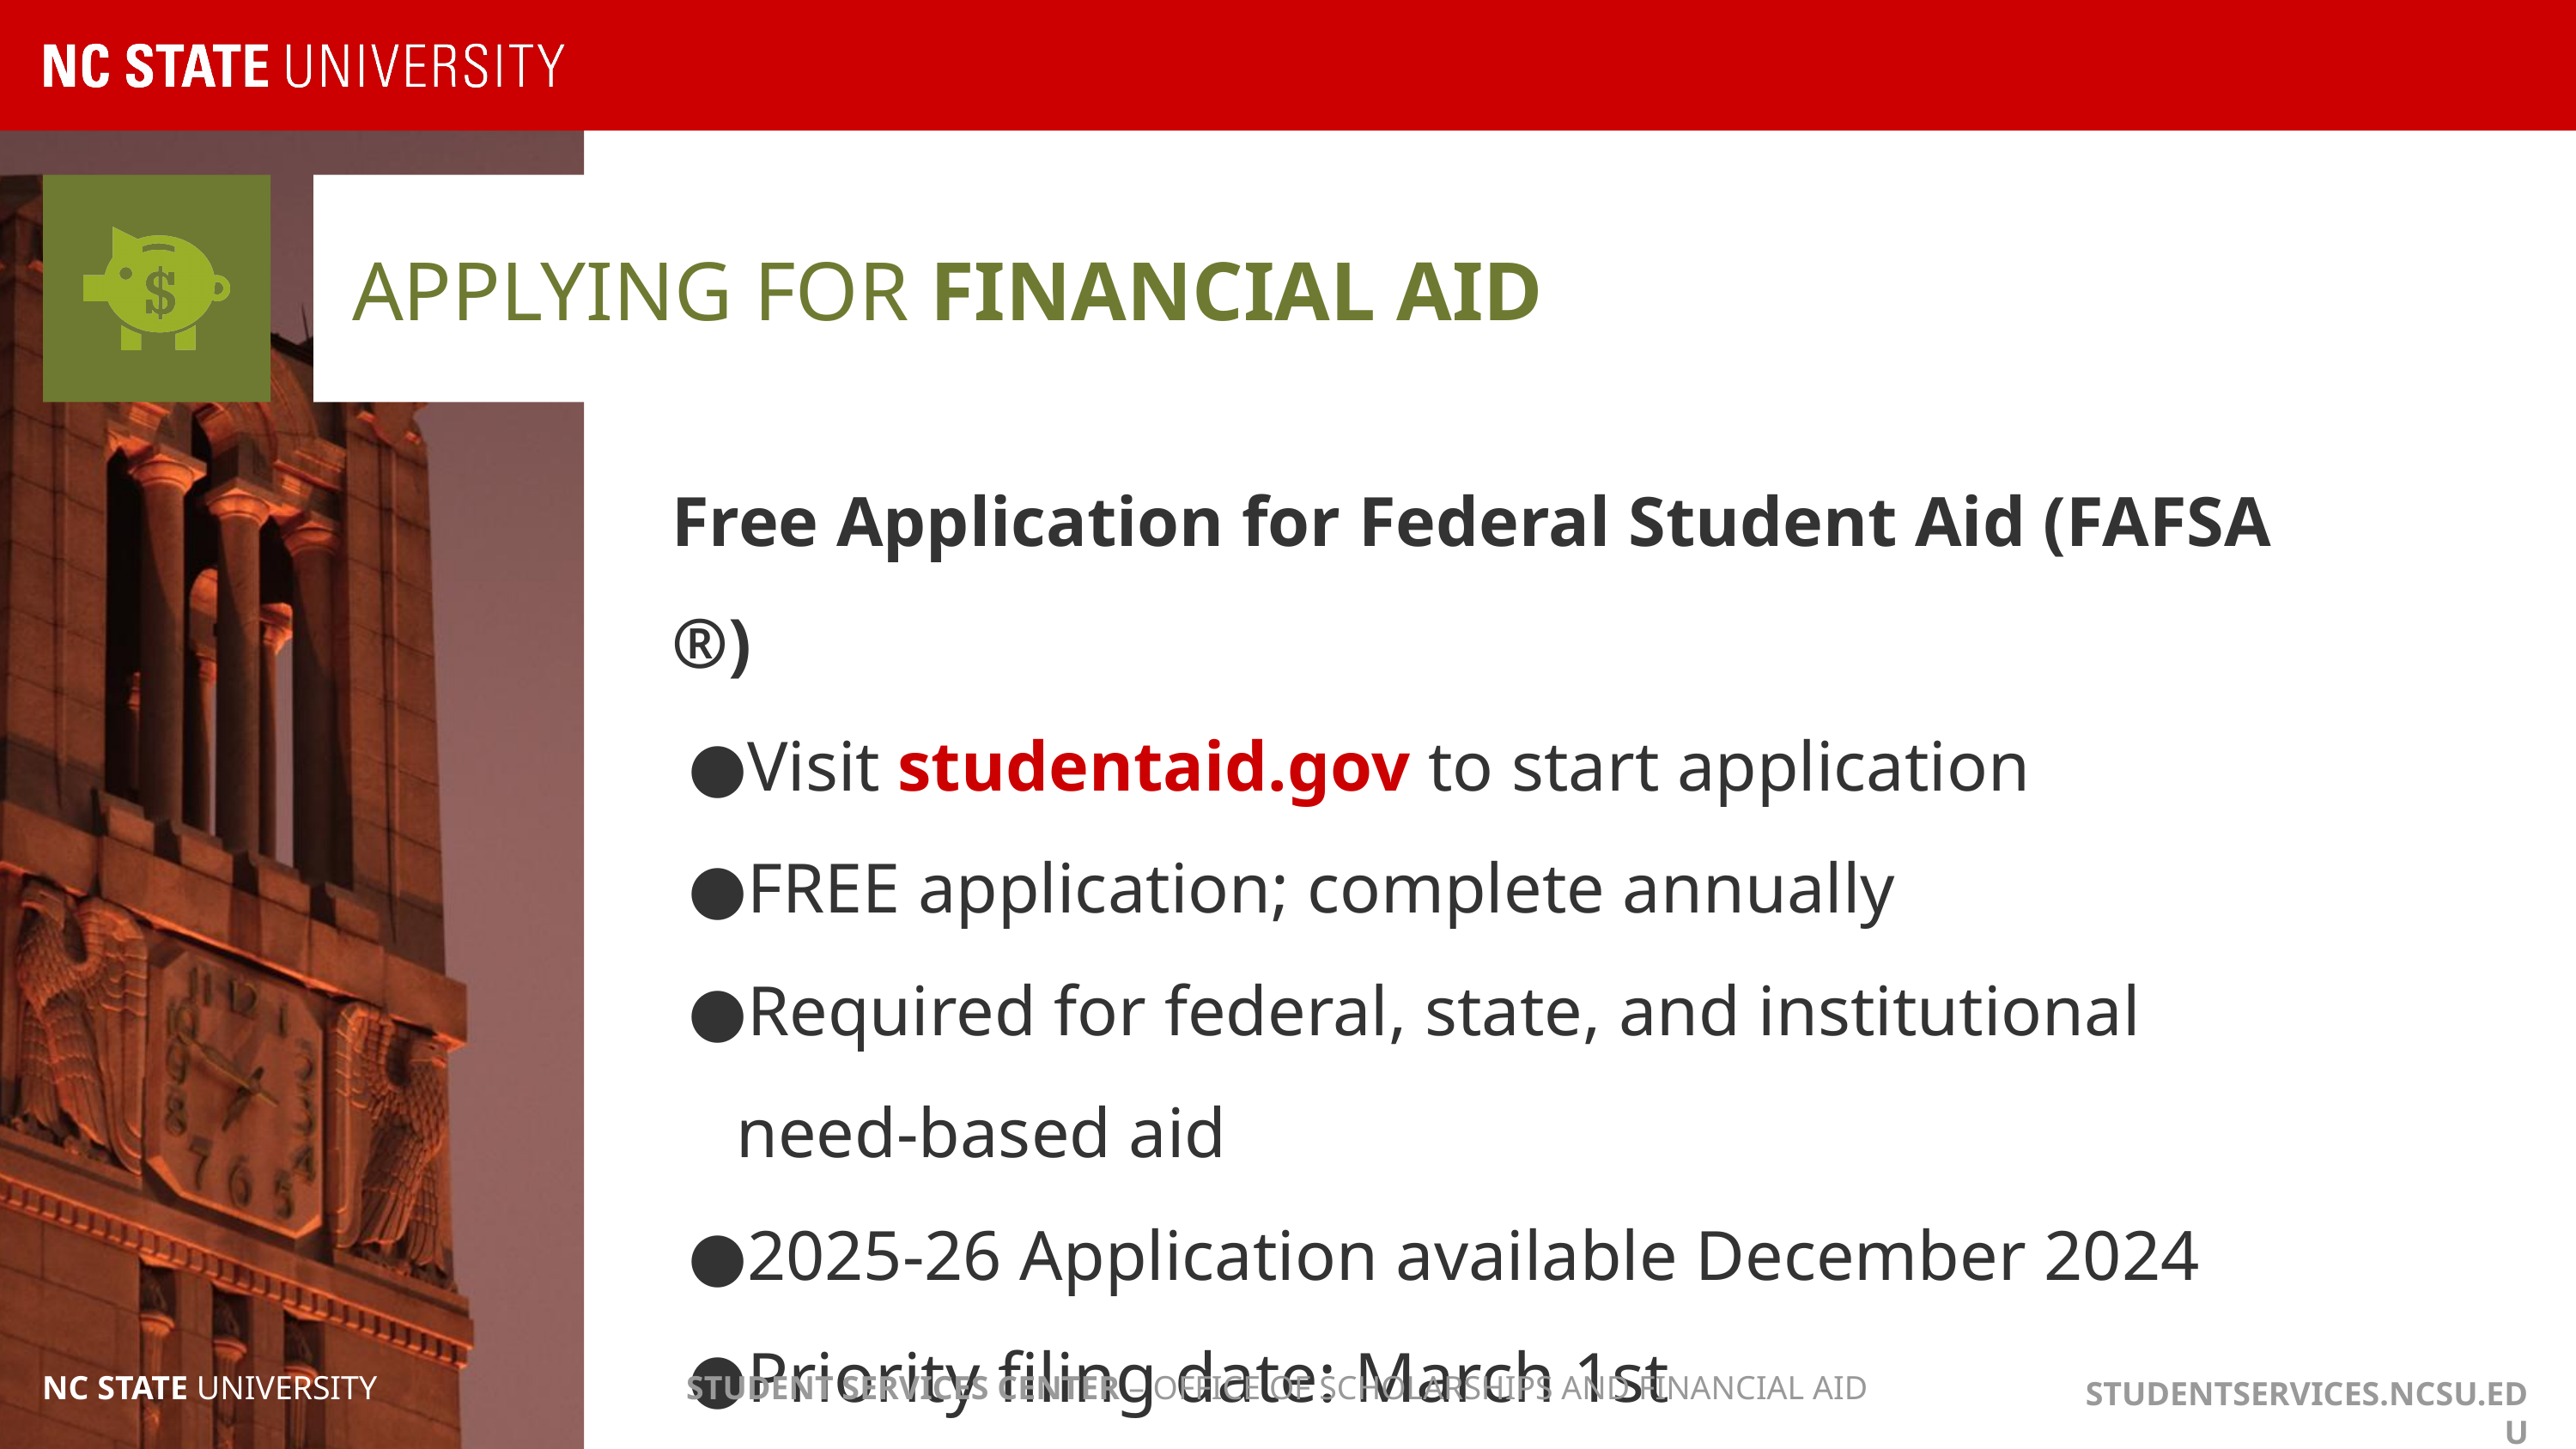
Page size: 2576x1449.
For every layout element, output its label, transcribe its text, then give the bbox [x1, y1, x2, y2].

text_box STUDENTSERVICES.NCSU.EDU [2057, 1348, 2555, 1449]
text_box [0, 0, 2576, 131]
text_box Free Application for Federal Student Aid (FAFSA ®) Visit studentaid.gov to start application FREE application; complete annually Required for federal, state, and institutional need-based aid 2025-26 Application available December 2024 Priority filing date: March 1st NCSU School Code: 002972 [659, 424, 2354, 1214]
picture [0, 131, 585, 1449]
text_box APPLYING FOR FINANCIAL AID [591, 174, 2167, 403]
text_box STUDENT SERVICES CENTER – OFFICE OF SCHOLARSHIPS AND FINANCIAL AID [660, 1348, 1916, 1426]
